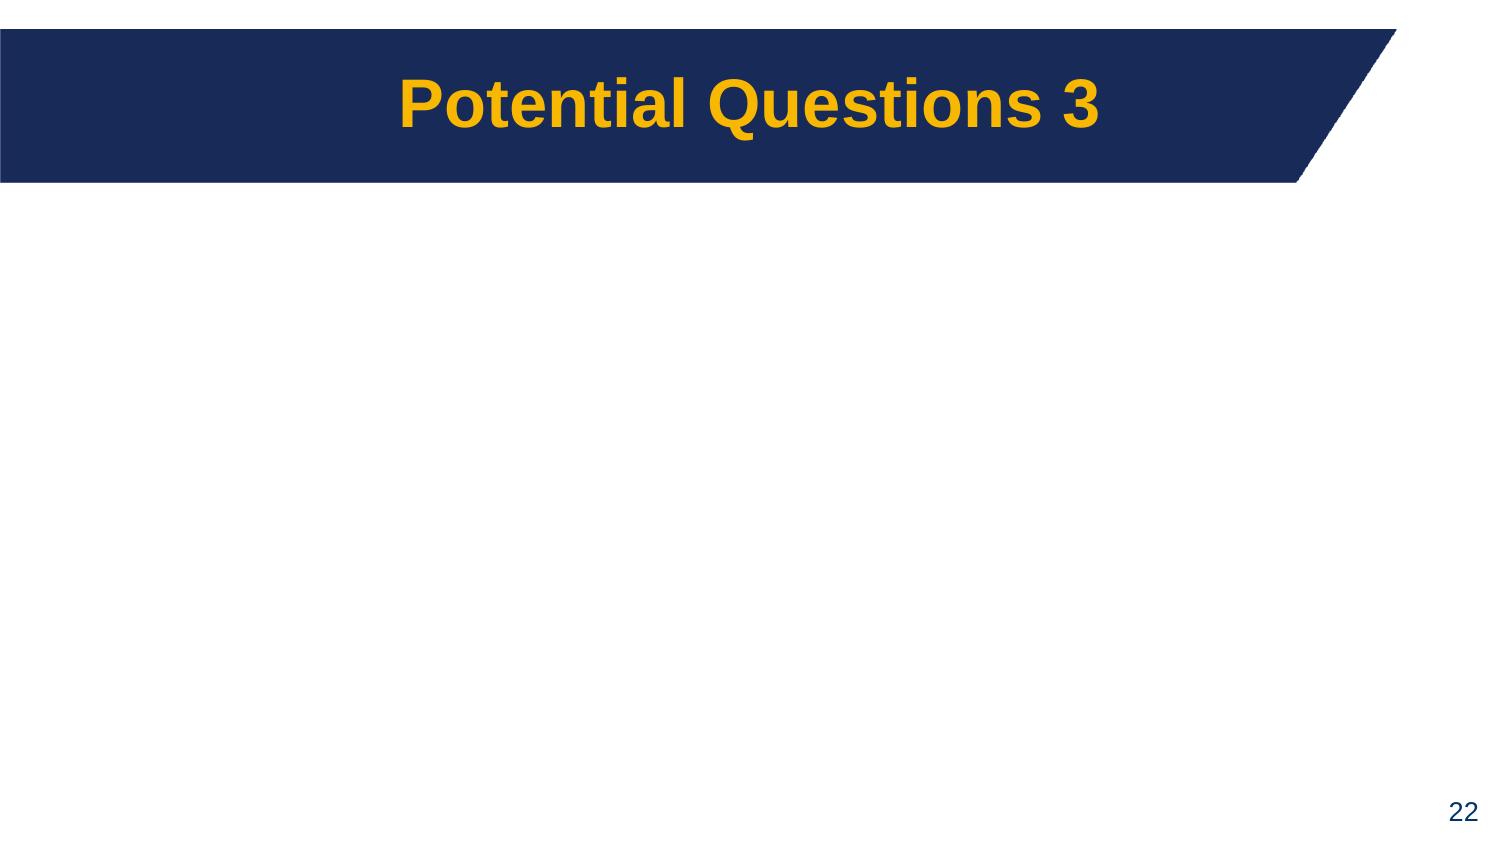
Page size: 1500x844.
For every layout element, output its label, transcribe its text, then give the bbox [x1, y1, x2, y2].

picture [0, 29, 1397, 183]
title Potential Questions 3 [103, 44, 1397, 166]
slide_number ‹#› [1403, 779, 1494, 844]
